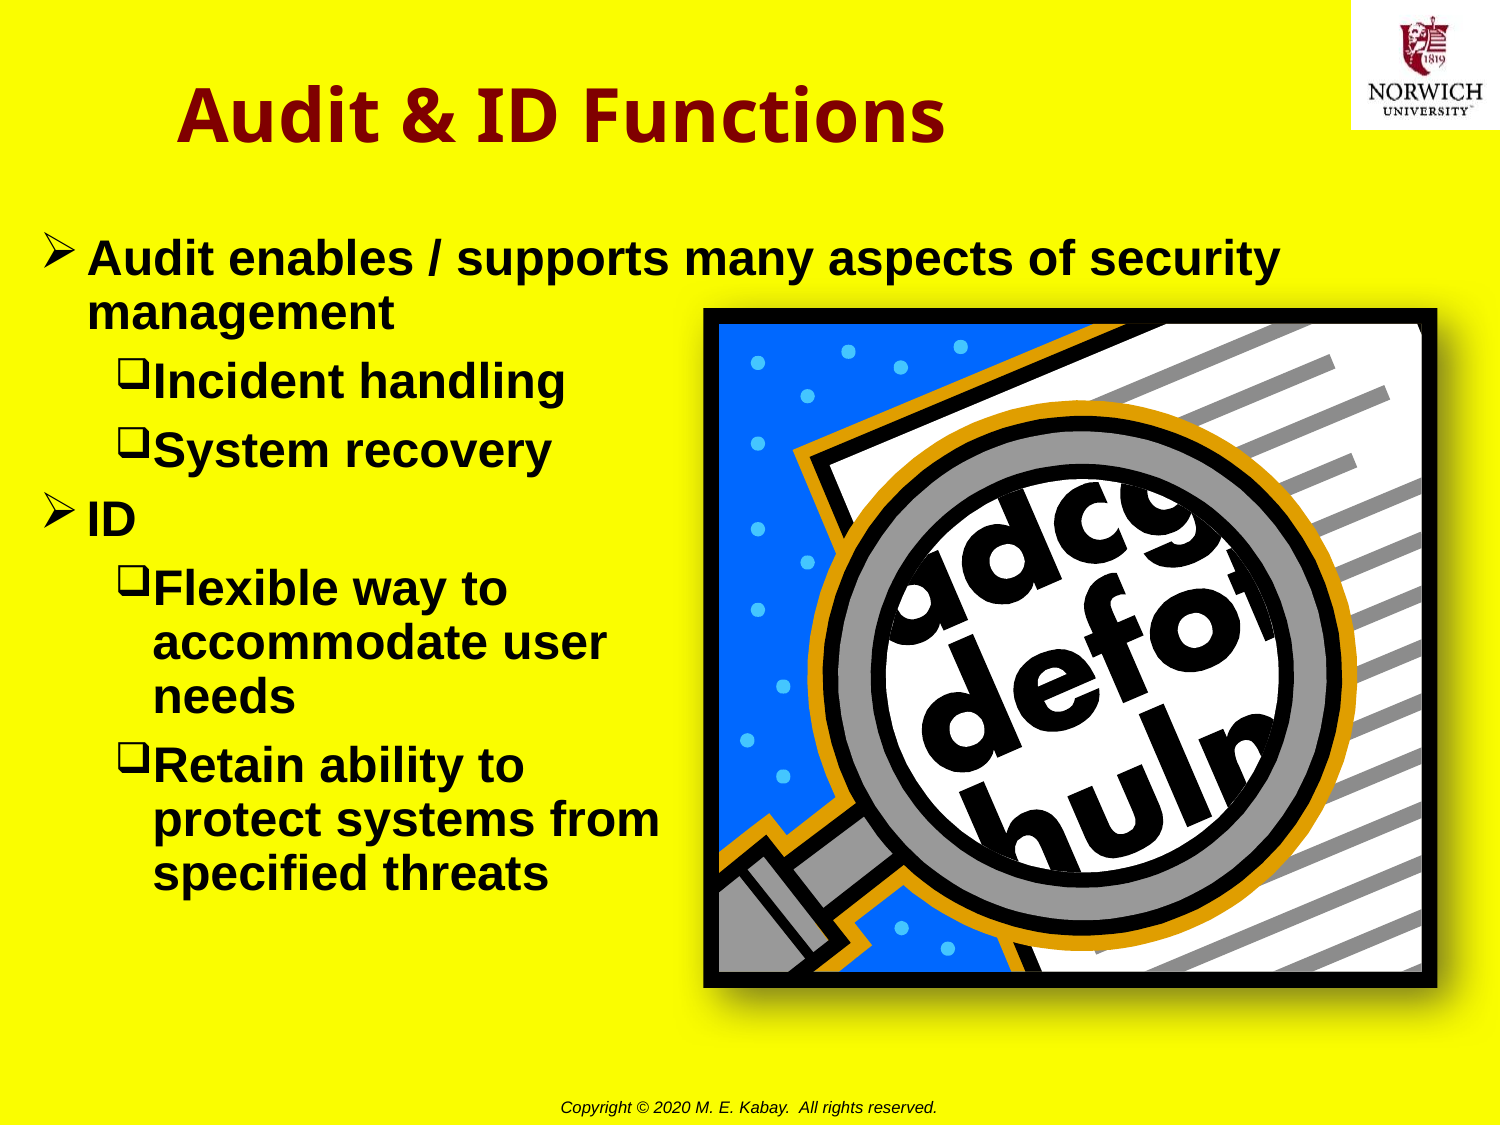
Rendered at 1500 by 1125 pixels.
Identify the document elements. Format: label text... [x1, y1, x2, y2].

picture [1351, 0, 1500, 130]
list Audit enables / supports many aspects of security management Incident handling System recovery ID Flexible way to accommodate user needs Retain ability to protect systems from specified threats [24, 224, 1338, 1038]
title Audit & ID Functions [161, 24, 1339, 213]
picture [703, 307, 1438, 988]
